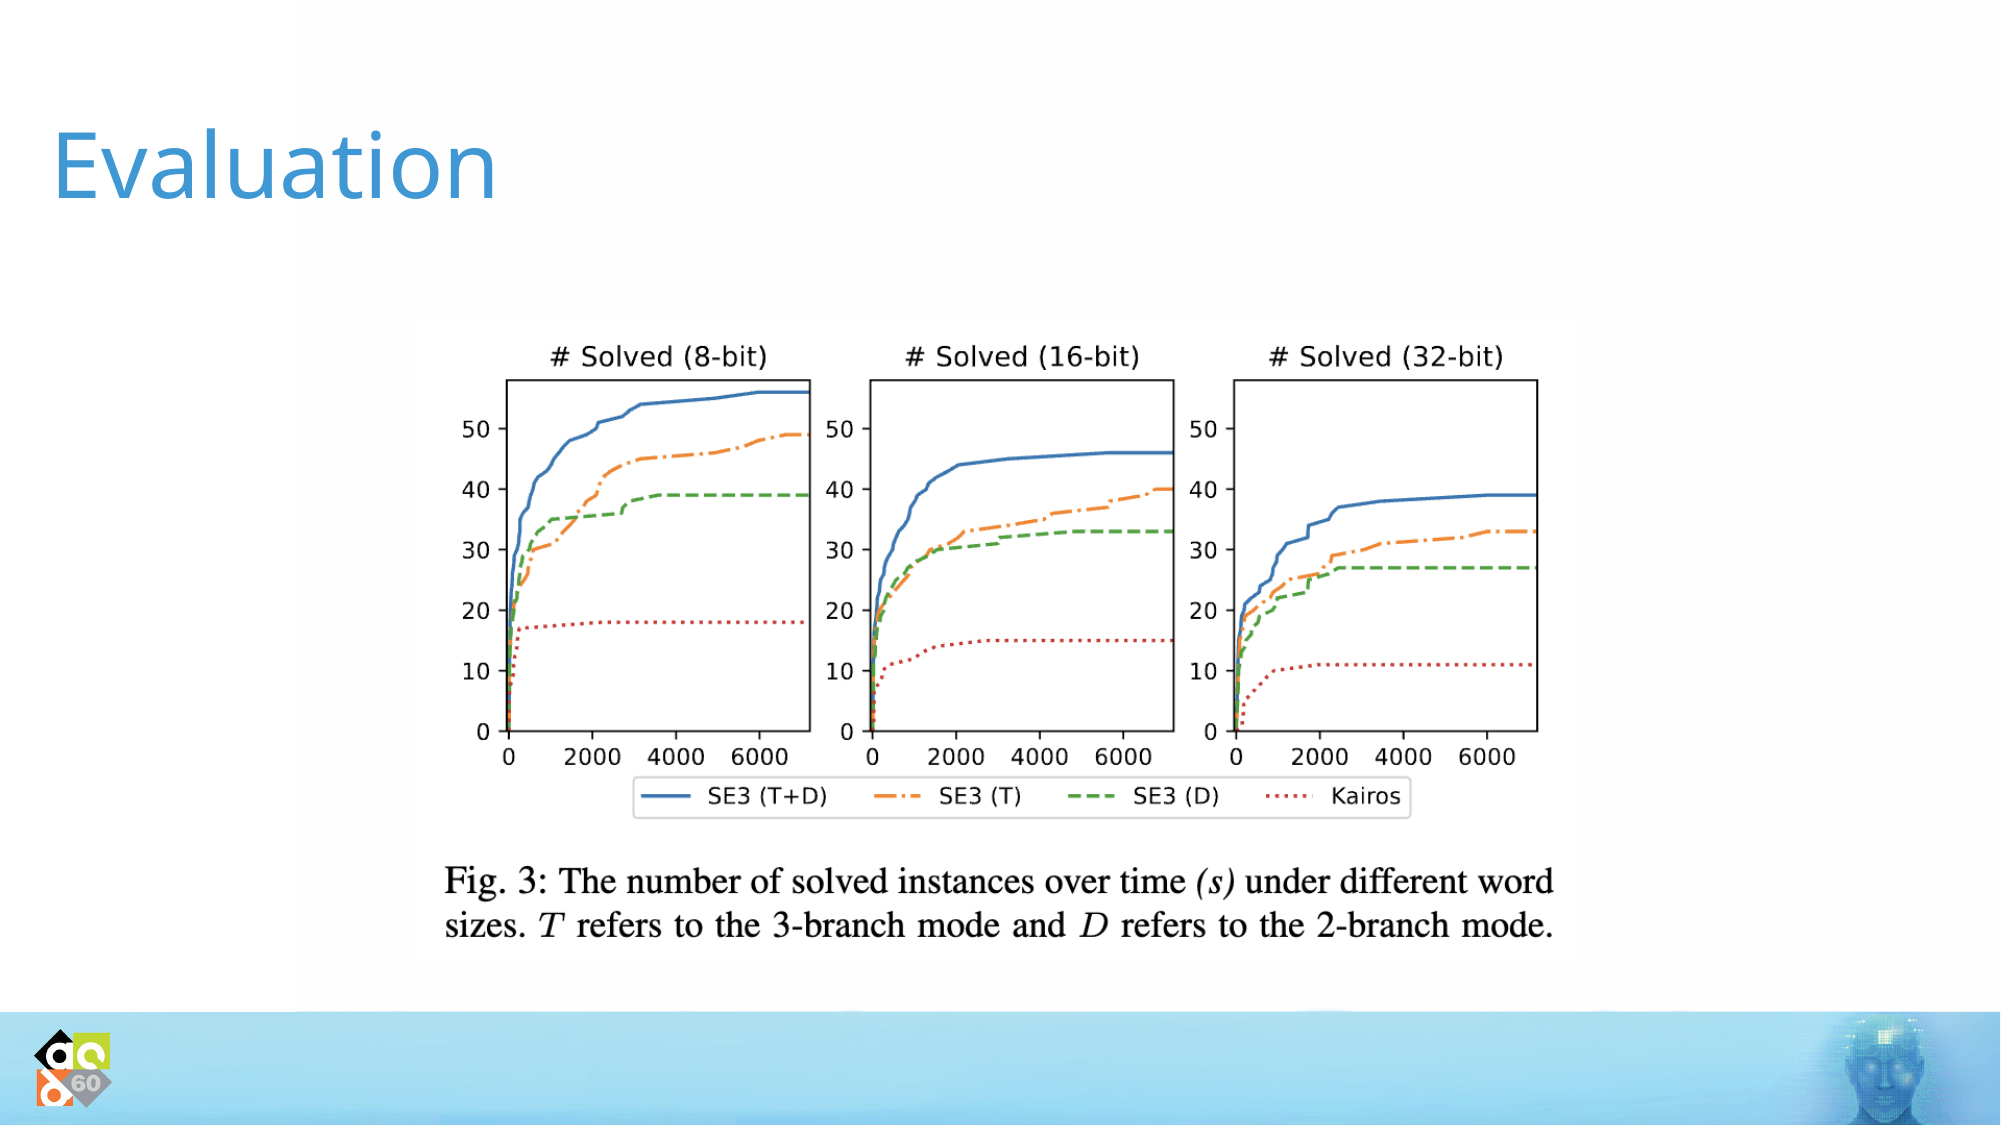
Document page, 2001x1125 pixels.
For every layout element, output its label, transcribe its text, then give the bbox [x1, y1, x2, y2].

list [415, 322, 1579, 964]
title Evaluation [35, 59, 1959, 278]
picture [0, 0, 2001, 1125]
